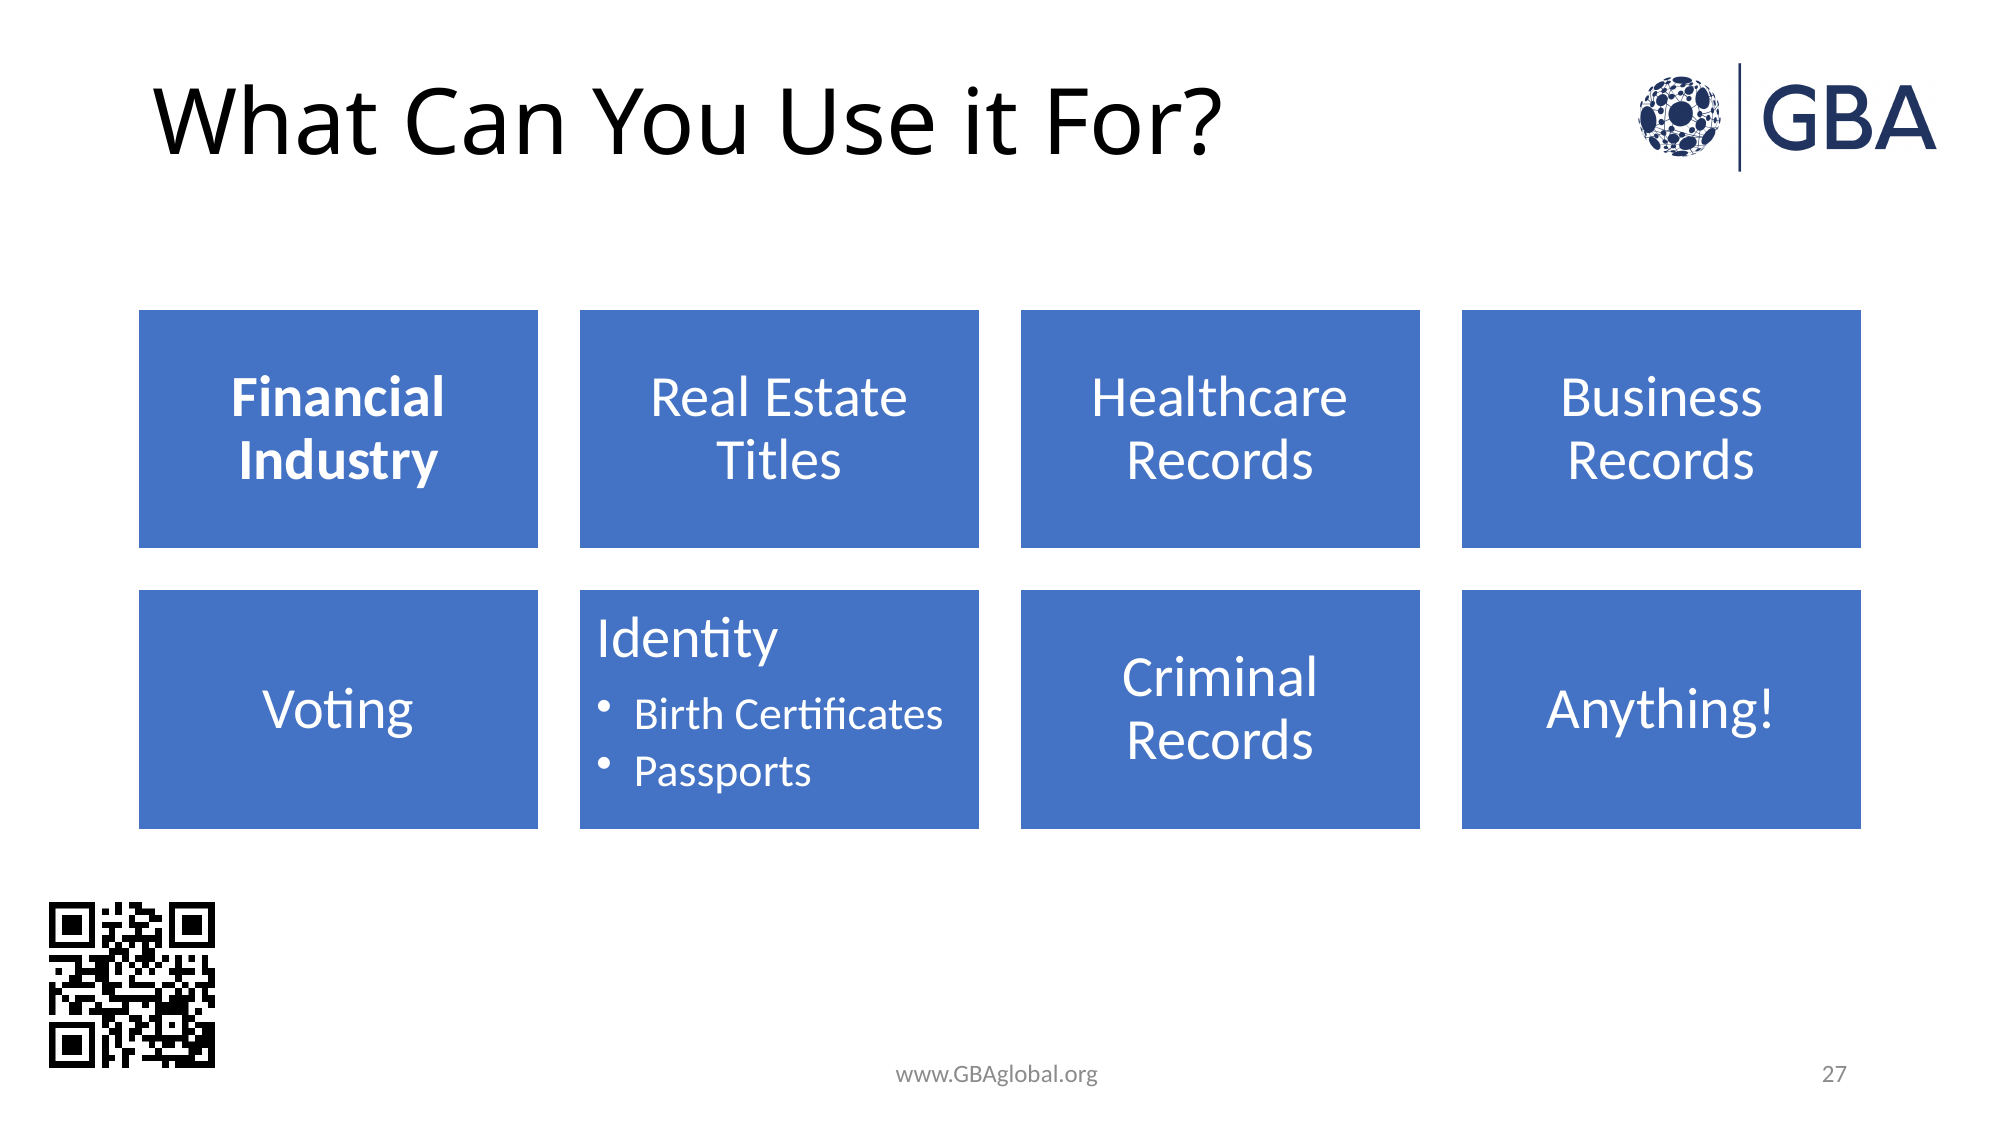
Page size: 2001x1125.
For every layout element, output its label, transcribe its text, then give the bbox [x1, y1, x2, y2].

footer www.GBAglobal.org [662, 1042, 1338, 1103]
title What Can You Use it For? [137, 59, 1616, 190]
picture [37, 890, 227, 1080]
slide_number 27 [1412, 1042, 1863, 1103]
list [137, 212, 1863, 927]
picture [1637, 63, 1938, 172]
